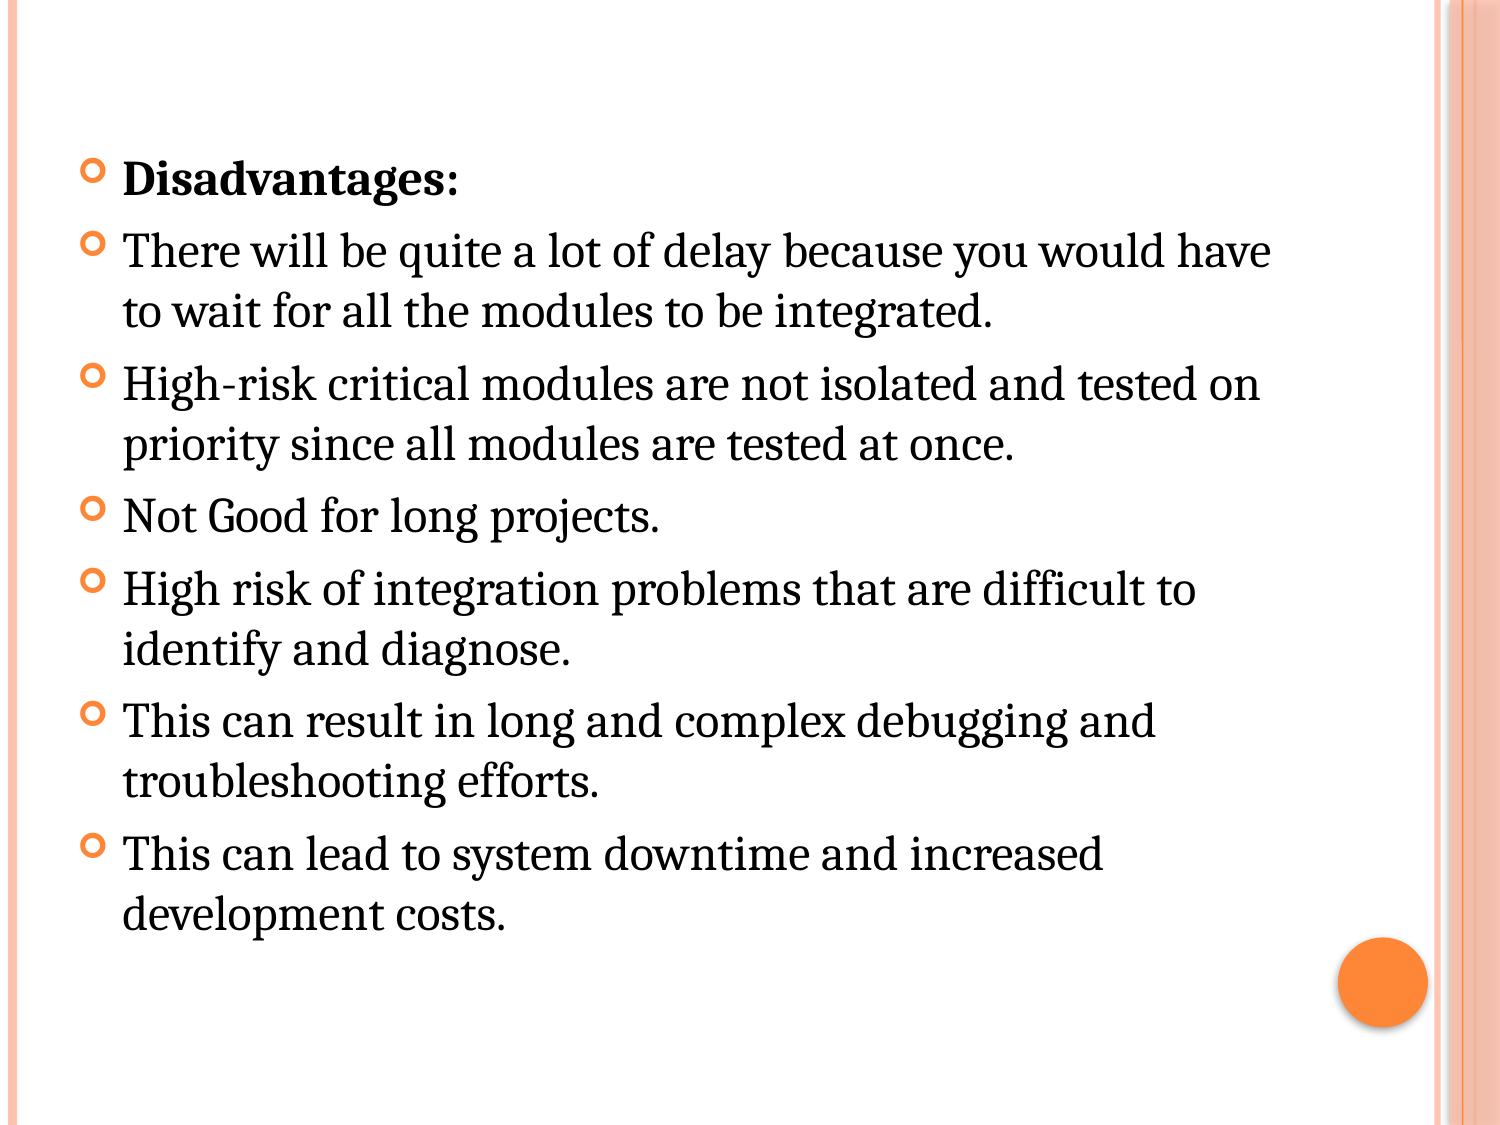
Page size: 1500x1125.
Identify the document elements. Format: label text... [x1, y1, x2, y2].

list Disadvantages: There will be quite a lot of delay because you would have to wait for all the modules to be integrated. High-risk critical modules are not isolated and tested on priority since all modules are tested at once. Not Good for long projects. High risk of integration problems that are difficult to identify and diagnose. This can result in long and complex debugging and troubleshooting efforts. This can lead to system downtime and increased development costs. [62, 137, 1288, 988]
